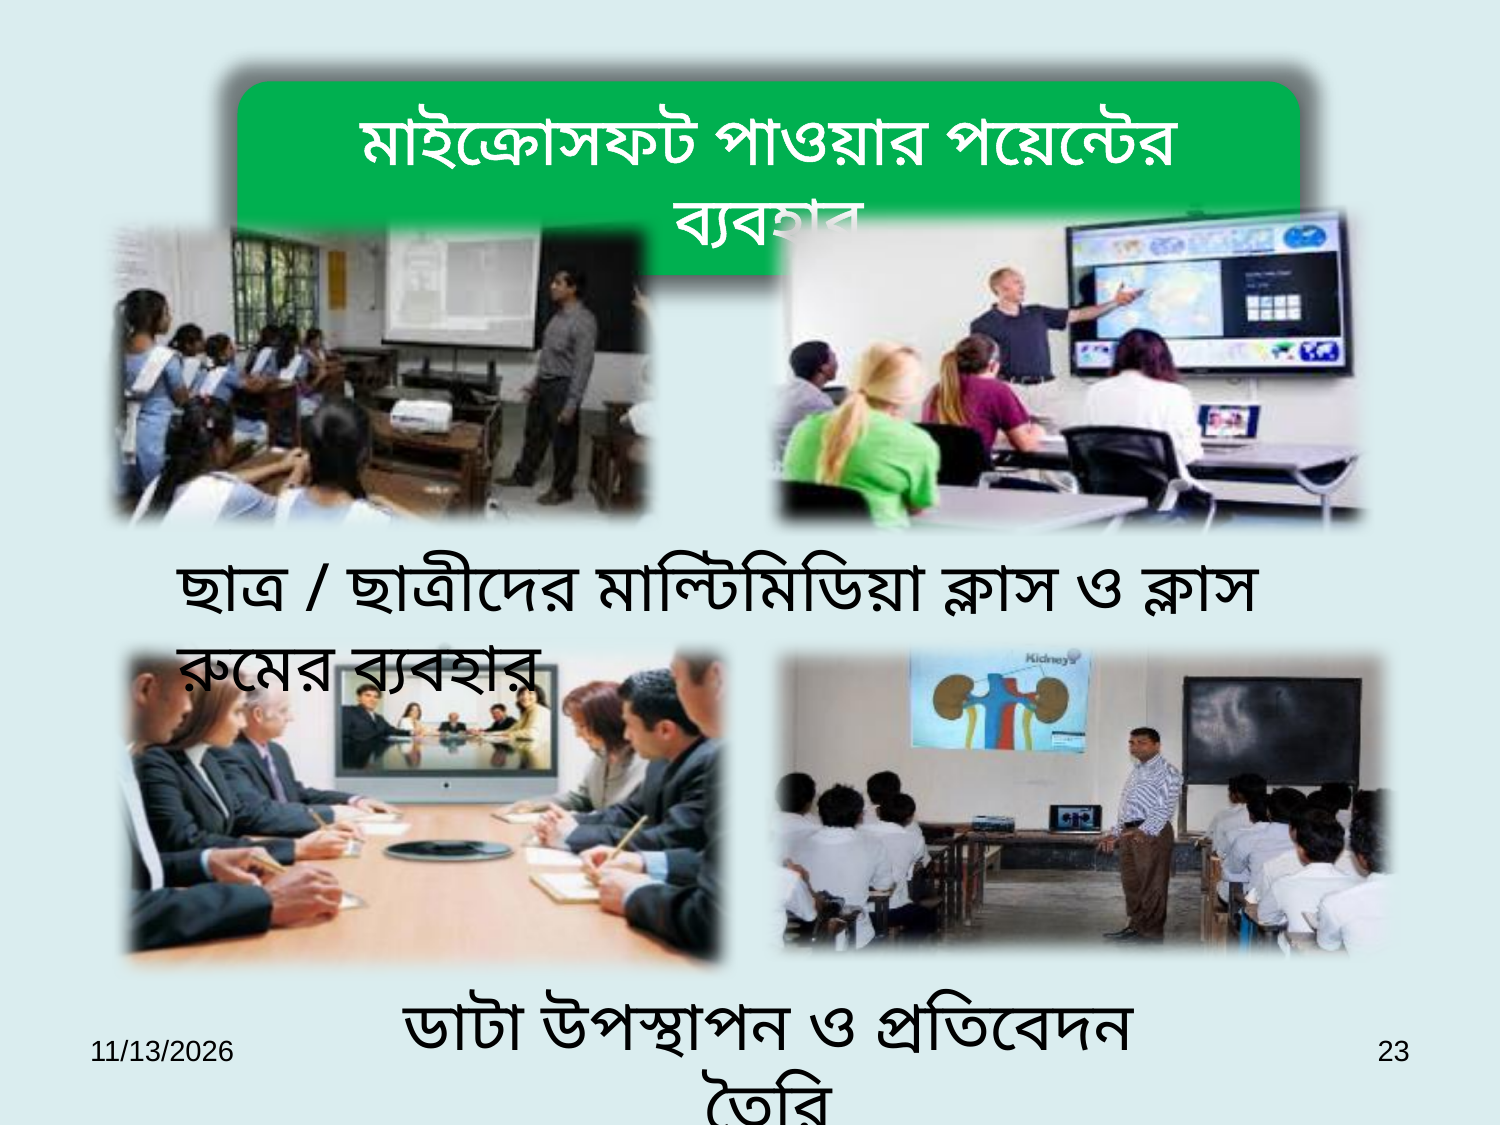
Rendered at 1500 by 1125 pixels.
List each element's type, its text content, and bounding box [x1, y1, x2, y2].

picture [99, 212, 663, 533]
text_box ডাটা উপস্থাপন ও প্রতিবেদন তৈরি [331, 975, 1207, 1125]
slide_number 23 [1074, 1024, 1426, 1103]
picture [762, 637, 1401, 963]
picture [112, 637, 738, 981]
text_box ছাত্র / ছাত্রীদের মাল্টিমিডিয়া ক্লাস ও ক্লাস রুমের ব্যবহার [162, 537, 1338, 713]
picture [762, 199, 1376, 538]
slide_number 16-Jan-21 [74, 1024, 426, 1103]
text_box মাইক্রোসফট পাওয়ার পয়েন্টের ব্যবহার [237, 81, 1300, 276]
